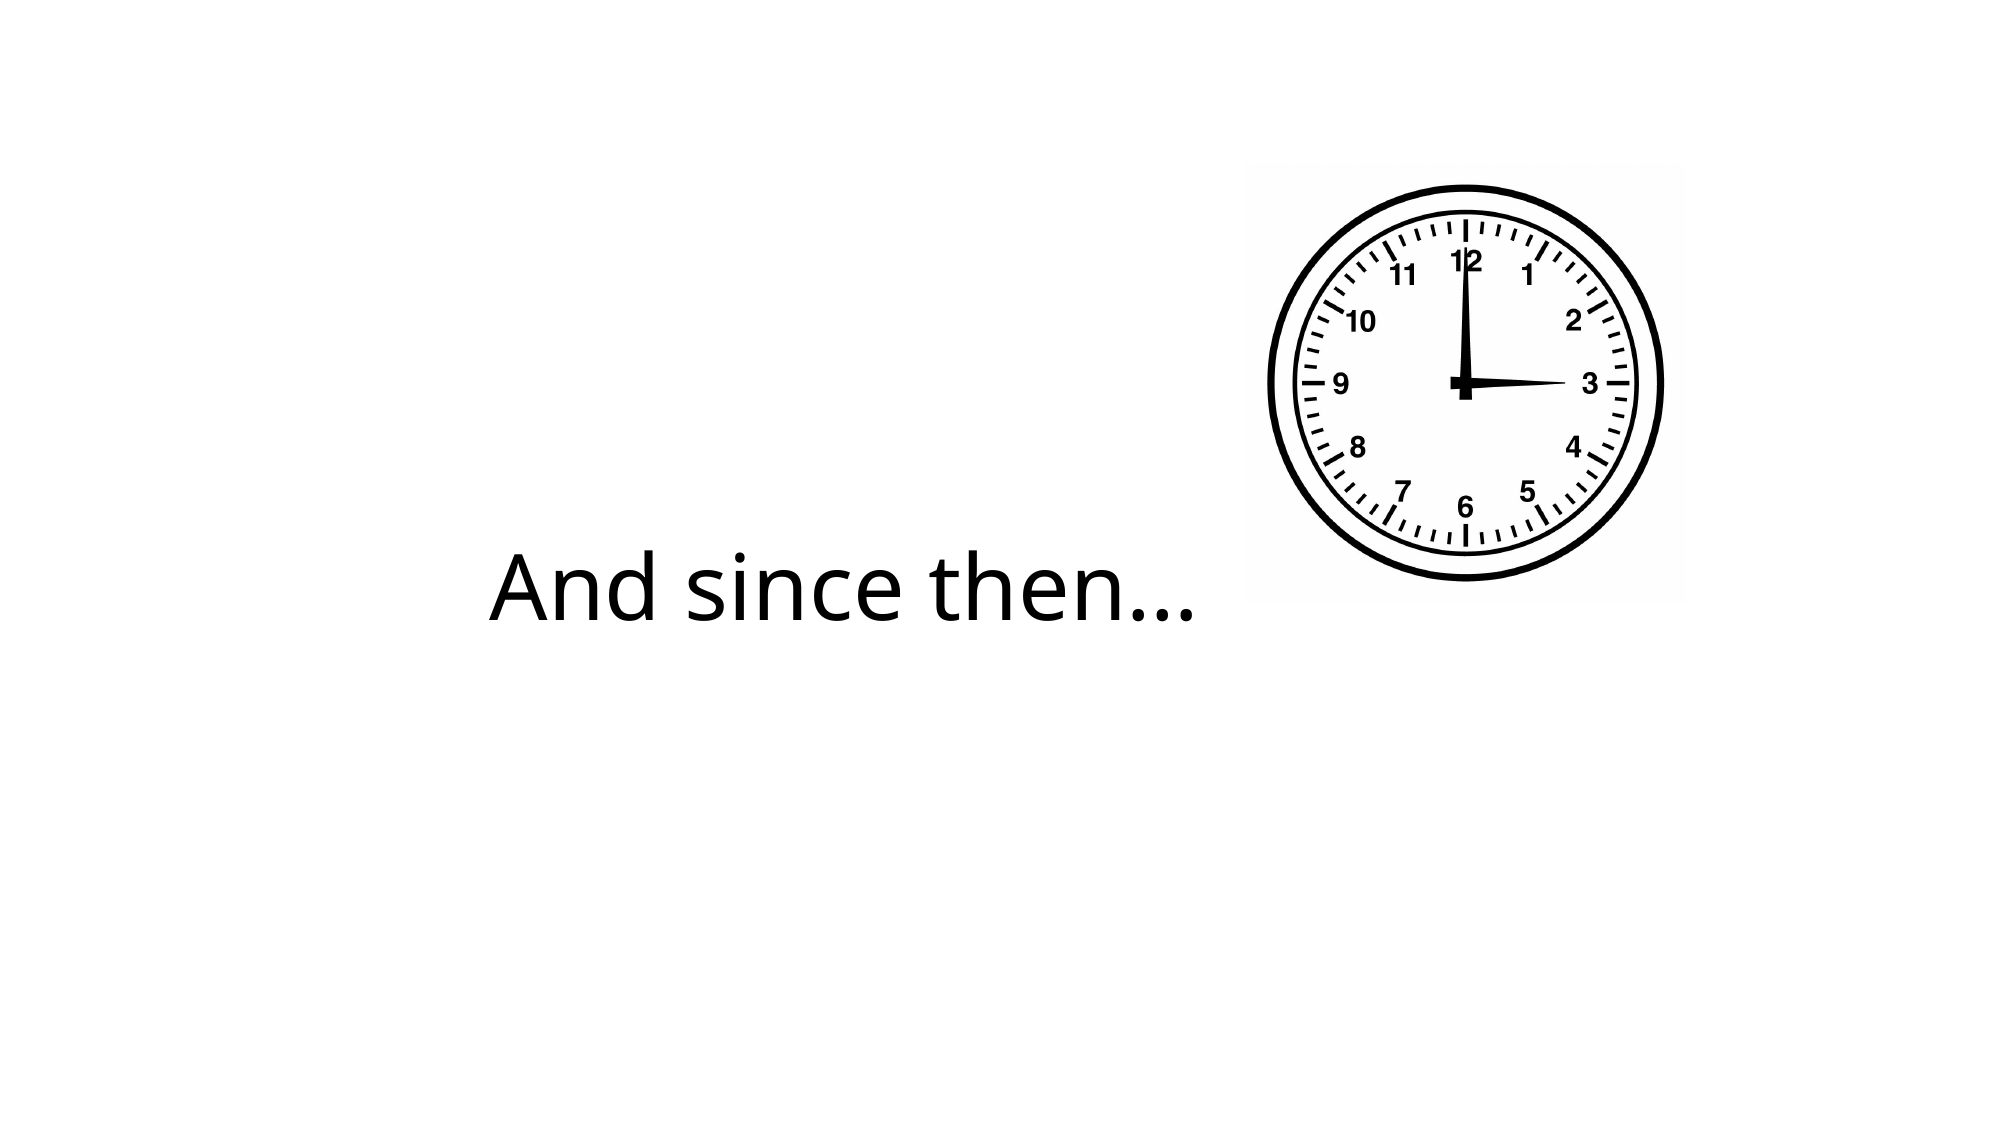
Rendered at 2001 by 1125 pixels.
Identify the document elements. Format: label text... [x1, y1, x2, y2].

picture [1245, 162, 1686, 603]
title And since then… [474, 479, 2000, 702]
